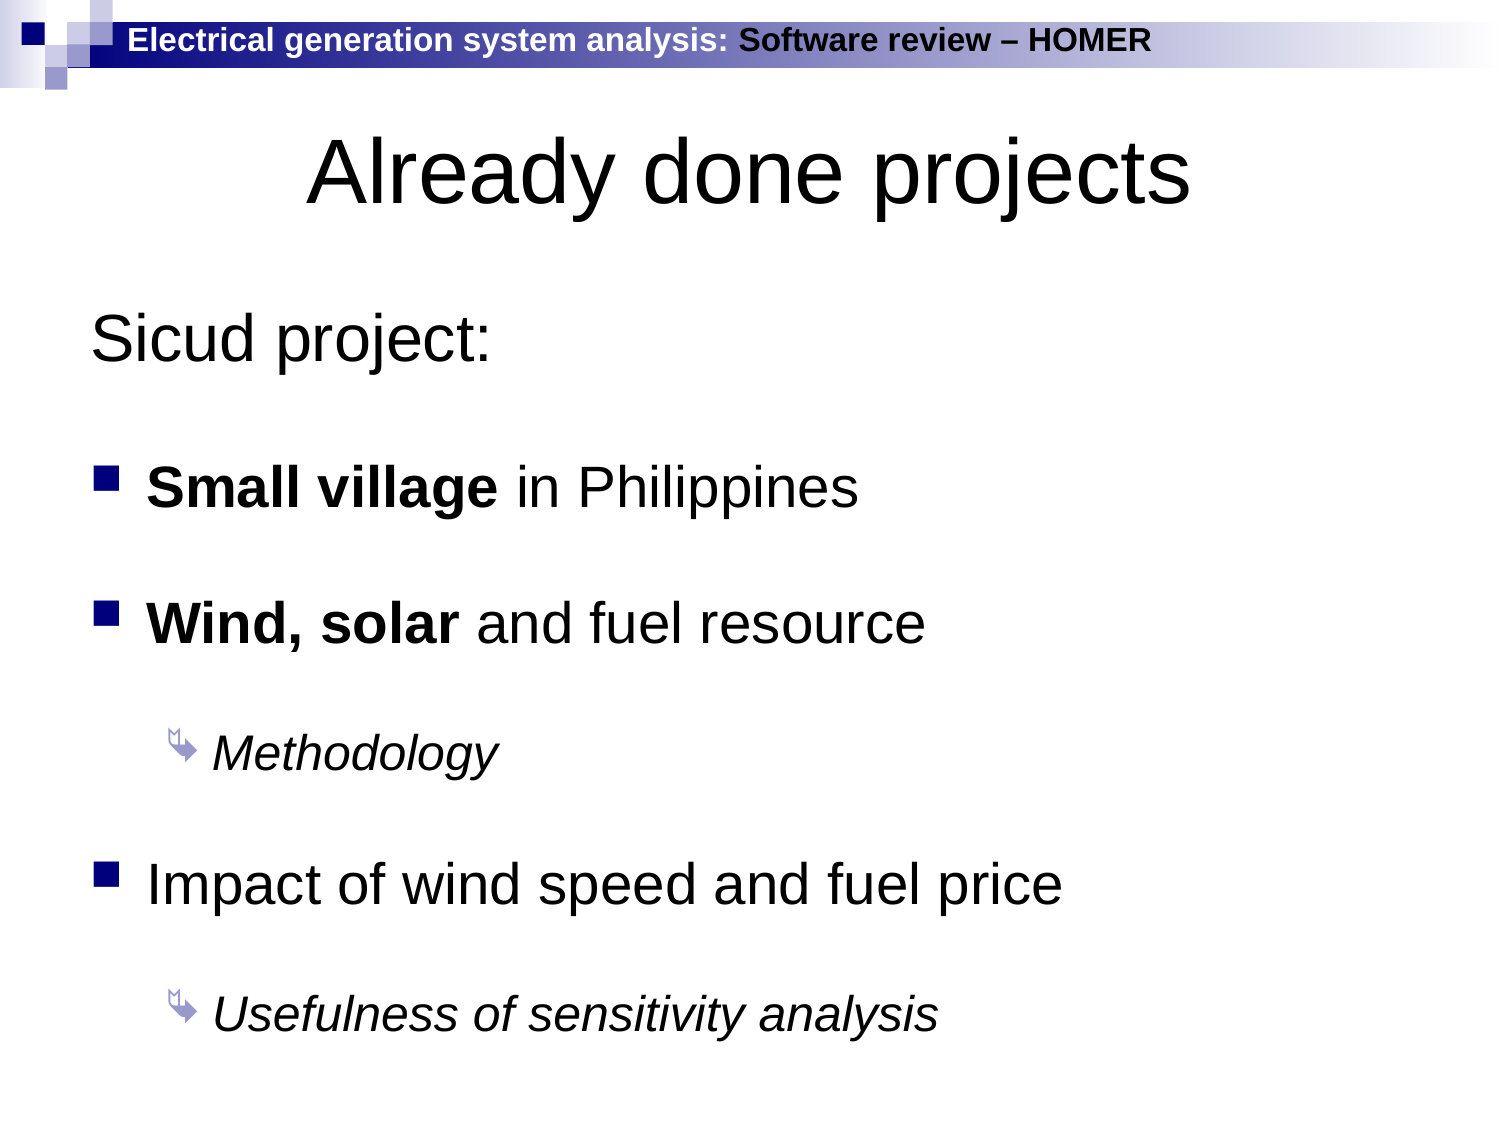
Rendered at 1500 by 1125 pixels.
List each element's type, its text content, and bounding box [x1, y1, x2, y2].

text_box Electrical generation system analysis: Software review – HOMER [112, 11, 1471, 66]
list Sicud project: Small village in Philippines Wind, solar and fuel resource Methodology Impact of wind speed and fuel price Usefulness of sensitivity analysis [74, 302, 1426, 1095]
title Already done projects [74, 54, 1426, 280]
